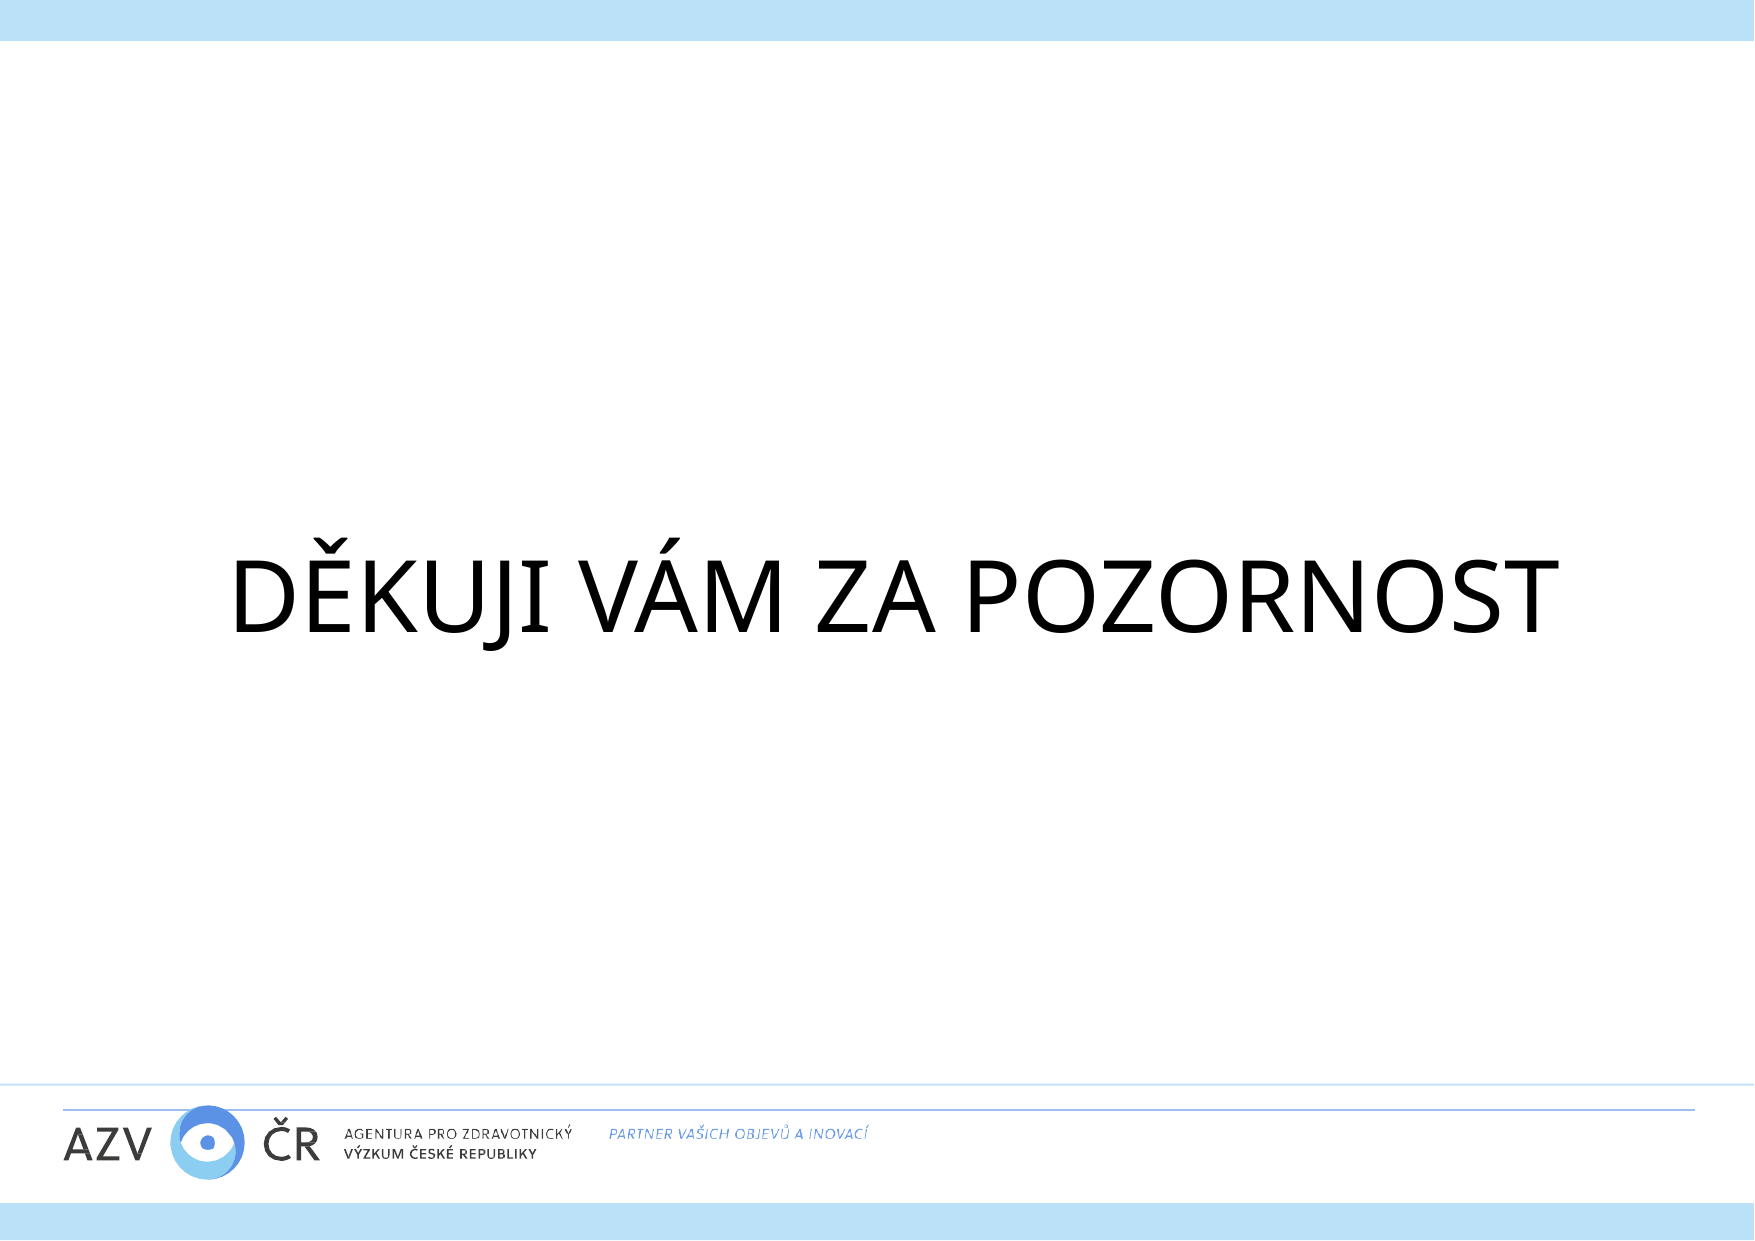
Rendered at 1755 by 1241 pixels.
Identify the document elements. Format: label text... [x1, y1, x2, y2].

text_box [0, 1203, 1754, 1241]
title DĚKUJI VÁM ZA POZORNOST [105, 532, 1684, 654]
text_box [63, 1105, 869, 1181]
text_box [0, 0, 1754, 42]
